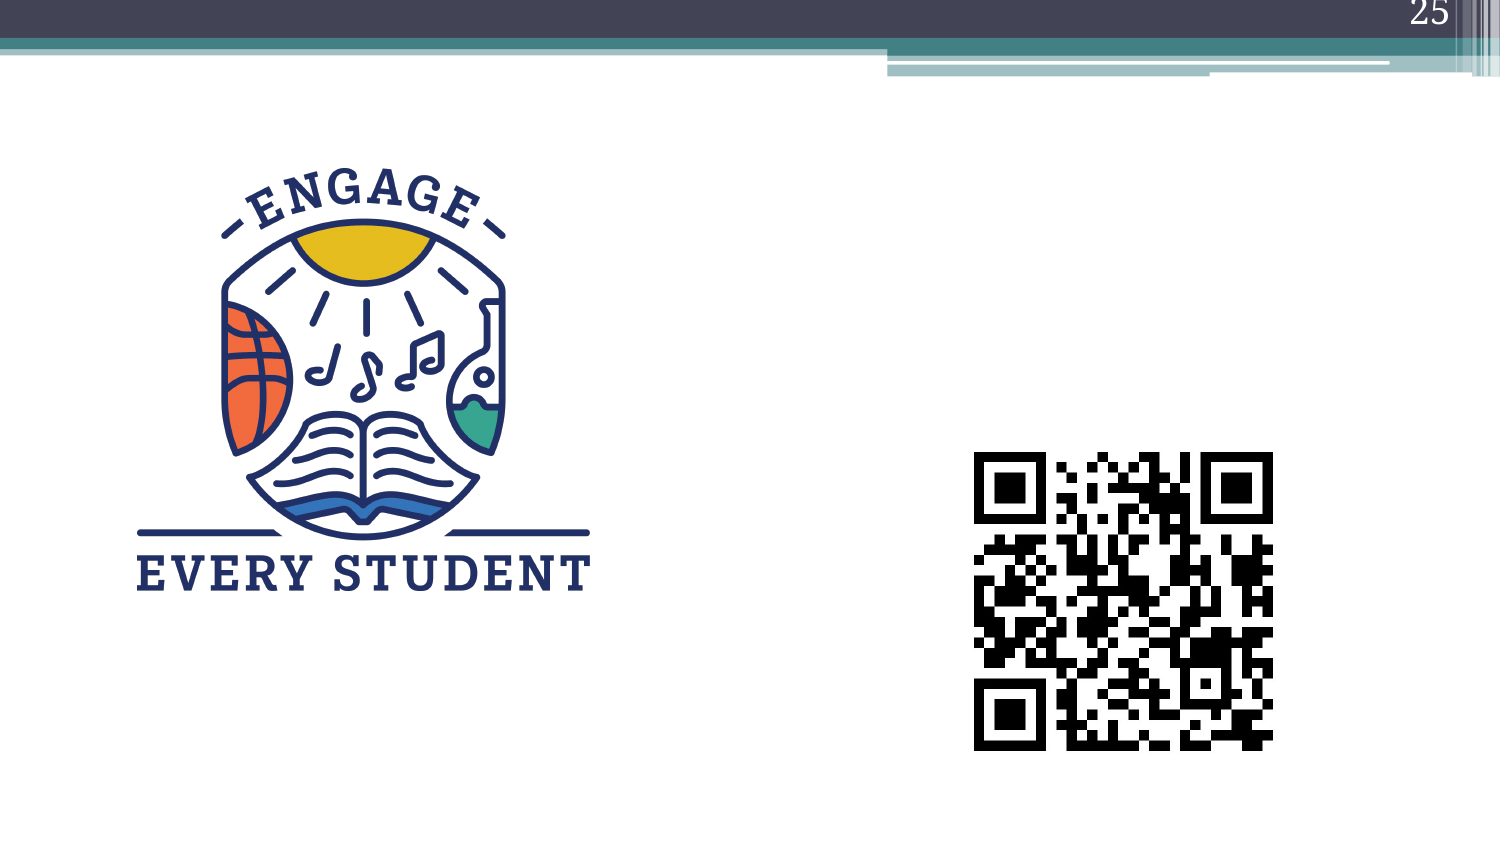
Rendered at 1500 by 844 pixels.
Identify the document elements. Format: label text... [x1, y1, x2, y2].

picture [137, 168, 590, 591]
picture [962, 440, 1284, 762]
slide_number 25 [1341, 0, 1466, 46]
